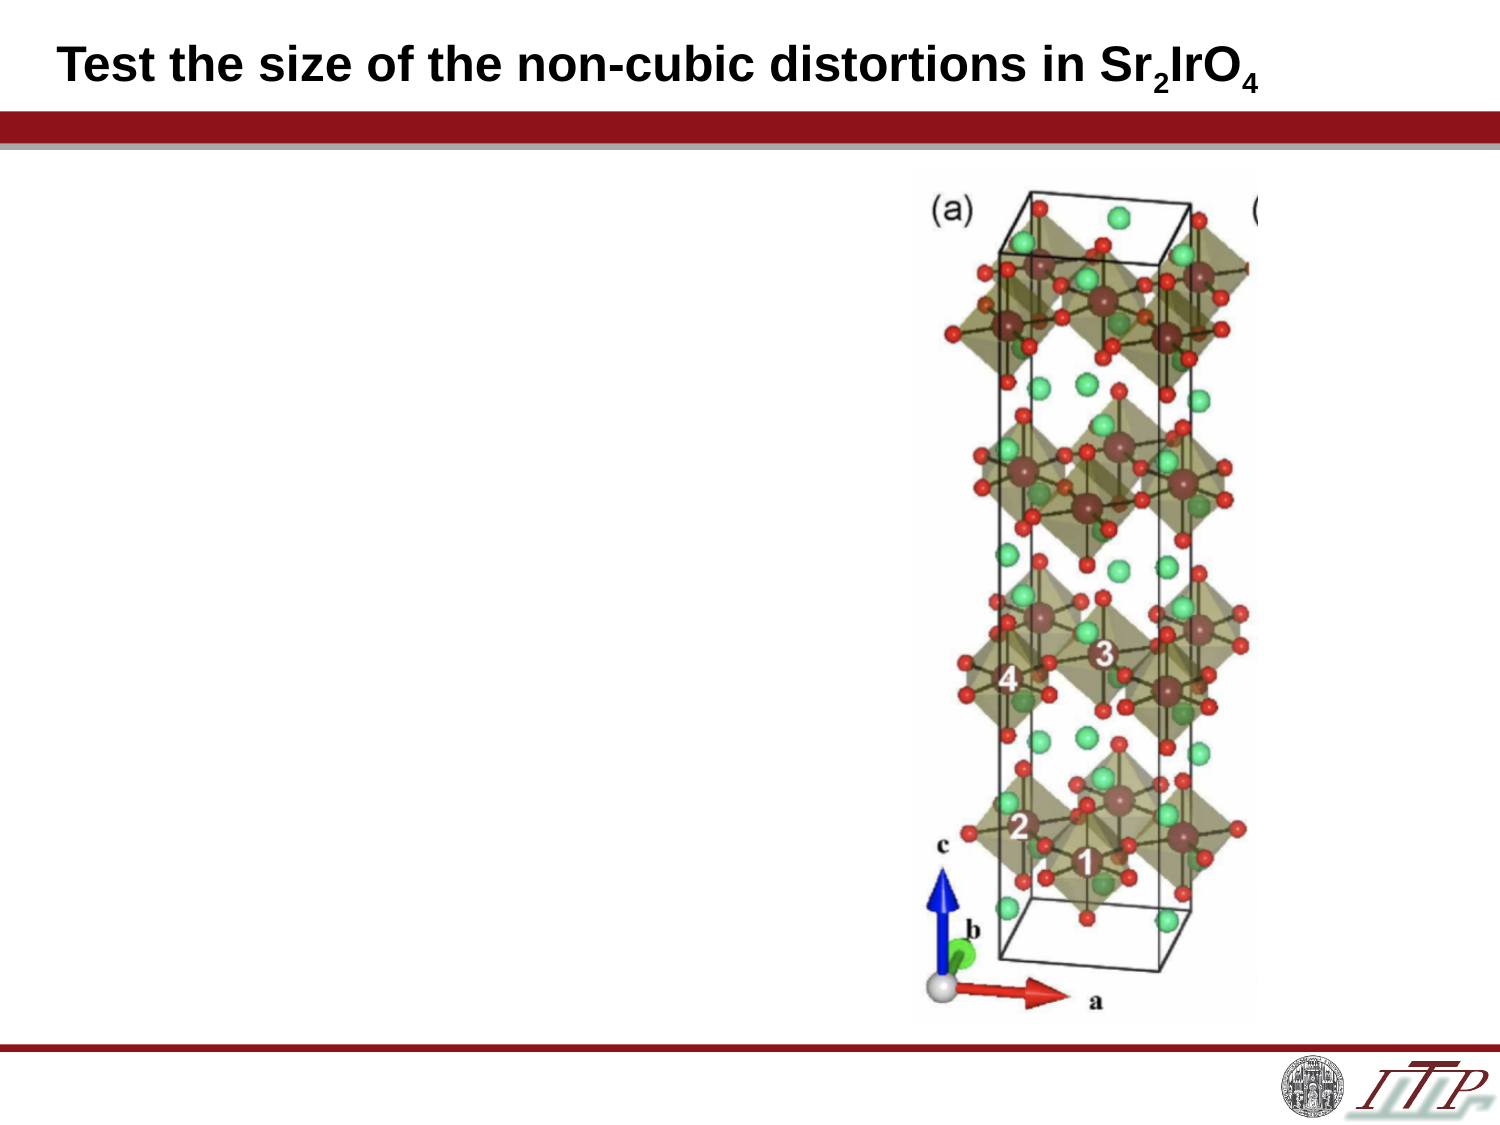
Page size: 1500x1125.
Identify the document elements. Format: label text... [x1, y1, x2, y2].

picture [894, 157, 1259, 1022]
title Test the size of the non-cubic distortions in Sr2IrO4 [41, 31, 1483, 100]
picture [1281, 1051, 1500, 1125]
